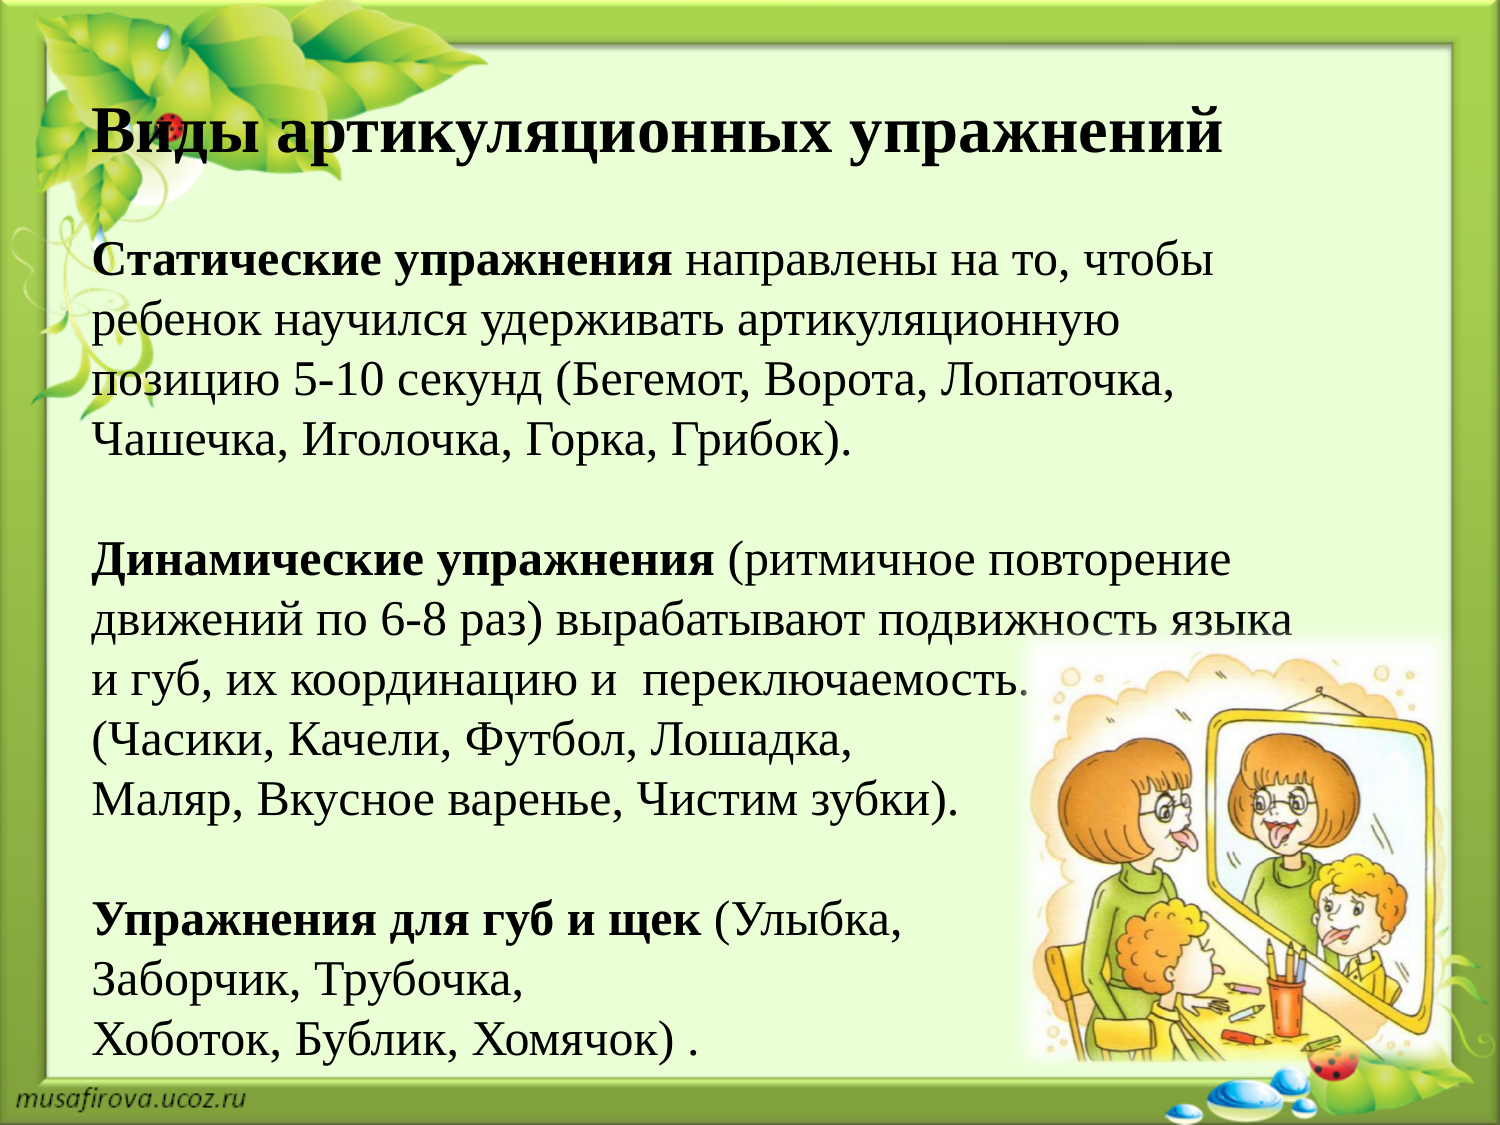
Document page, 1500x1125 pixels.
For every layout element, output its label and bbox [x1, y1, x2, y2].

list [0, 0, 1500, 1125]
picture [1009, 621, 1460, 1077]
